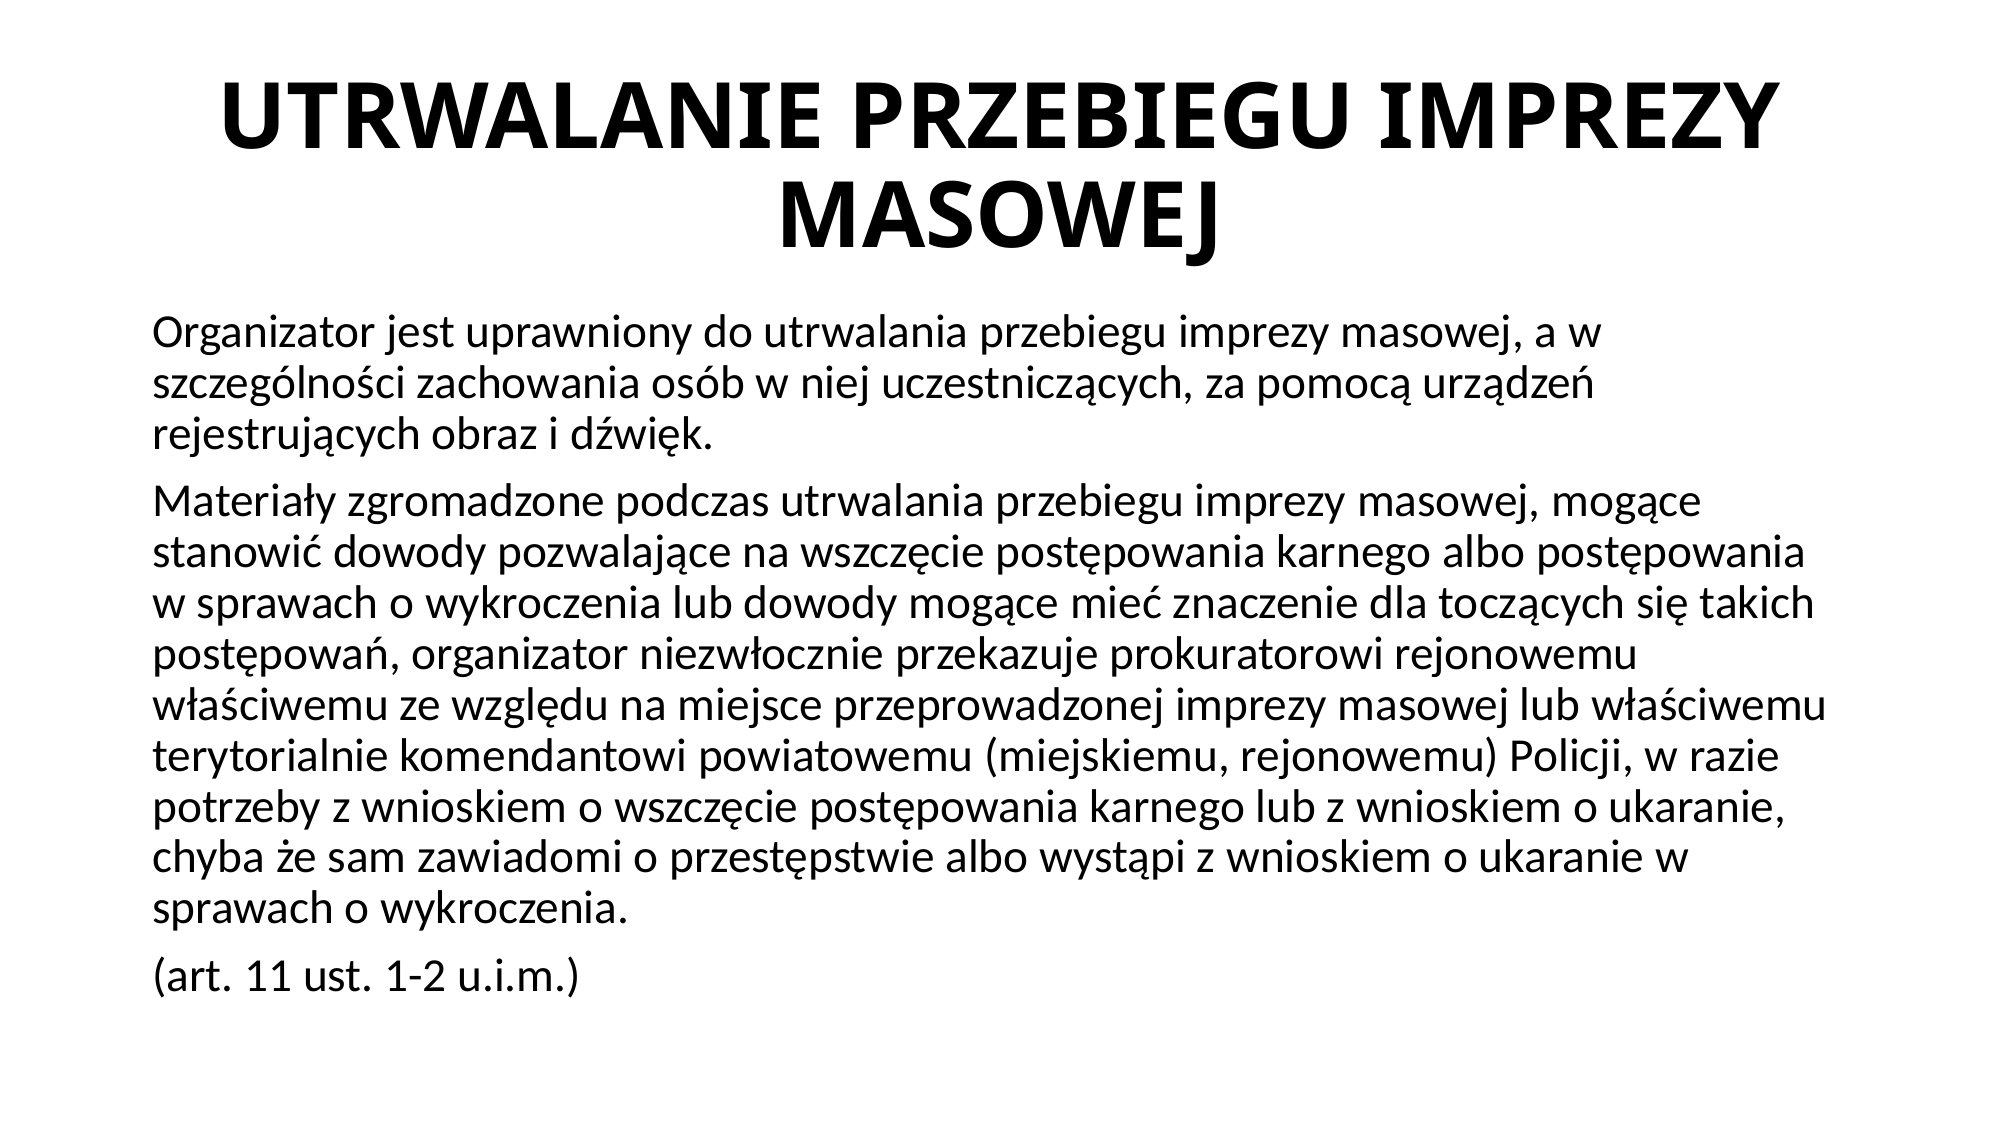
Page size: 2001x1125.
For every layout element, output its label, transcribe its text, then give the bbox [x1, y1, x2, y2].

list Organizator jest uprawniony do utrwalania przebiegu imprezy masowej, a w szczególności zachowania osób w niej uczestniczących, za pomocą urządzeń rejestrujących obraz i dźwięk. Materiały zgromadzone podczas utrwalania przebiegu imprezy masowej, mogące stanowić dowody pozwalające na wszczęcie postępowania karnego albo postępowania w sprawach o wykroczenia lub dowody mogące mieć znaczenie dla toczących się takich postępowań, organizator niezwłocznie przekazuje prokuratorowi rejonowemu właściwemu ze względu na miejsce przeprowadzonej imprezy masowej lub właściwemu terytorialnie komendantowi powiatowemu (miejskiemu, rejonowemu) Policji, w razie potrzeby z wnioskiem o wszczęcie postępowania karnego lub z wnioskiem o ukaranie, chyba że sam zawiadomi o przestępstwie albo wystąpi z wnioskiem o ukaranie w sprawach o wykroczenia. (art. 11 ust. 1-2 u.i.m.) [137, 299, 1863, 1014]
title UTRWALANIE PRZEBIEGU IMPREZY MASOWEJ [137, 59, 1863, 278]
